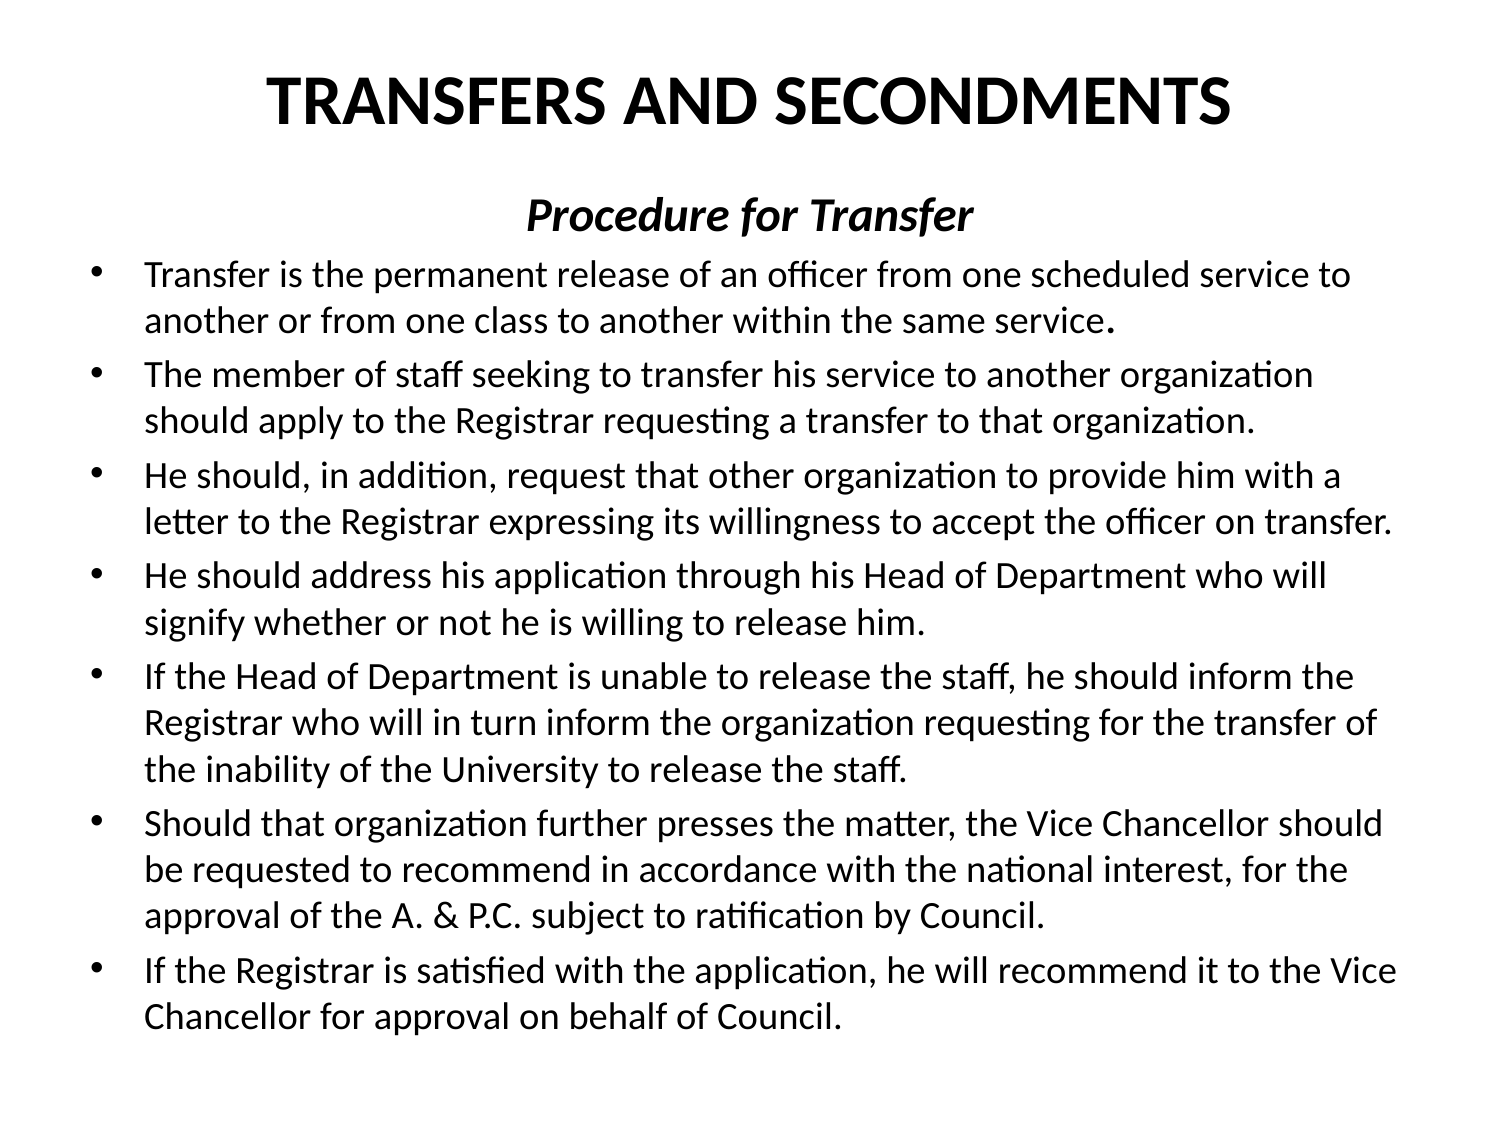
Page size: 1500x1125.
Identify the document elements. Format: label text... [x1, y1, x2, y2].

title TRANSFERS AND SECONDMENTS [75, 45, 1425, 174]
list Procedure for Transfer Transfer is the permanent release of an officer from one scheduled service to another or from one class to another within the same service. The member of staff seeking to transfer his service to another organization should apply to the Registrar requesting a transfer to that organization. He should, in addition, request that other organization to provide him with a letter to the Registrar expressing its willingness to accept the officer on transfer. He should address his application through his Head of Department who will signify whether or not he is willing to release him. If the Head of Department is unable to release the staff, he should inform the Registrar who will in turn inform the organization requesting for the transfer of the inability of the University to release the staff. Should that organization further presses the matter, the Vice Chancellor should be requested to recommend in accordance with the national interest, for the approval of the A. & P.C. subject to ratification by Council. If the Registrar is satisfied with the application, he will recommend it to the Vice Chancellor for approval on behalf of Council. [75, 174, 1425, 1100]
